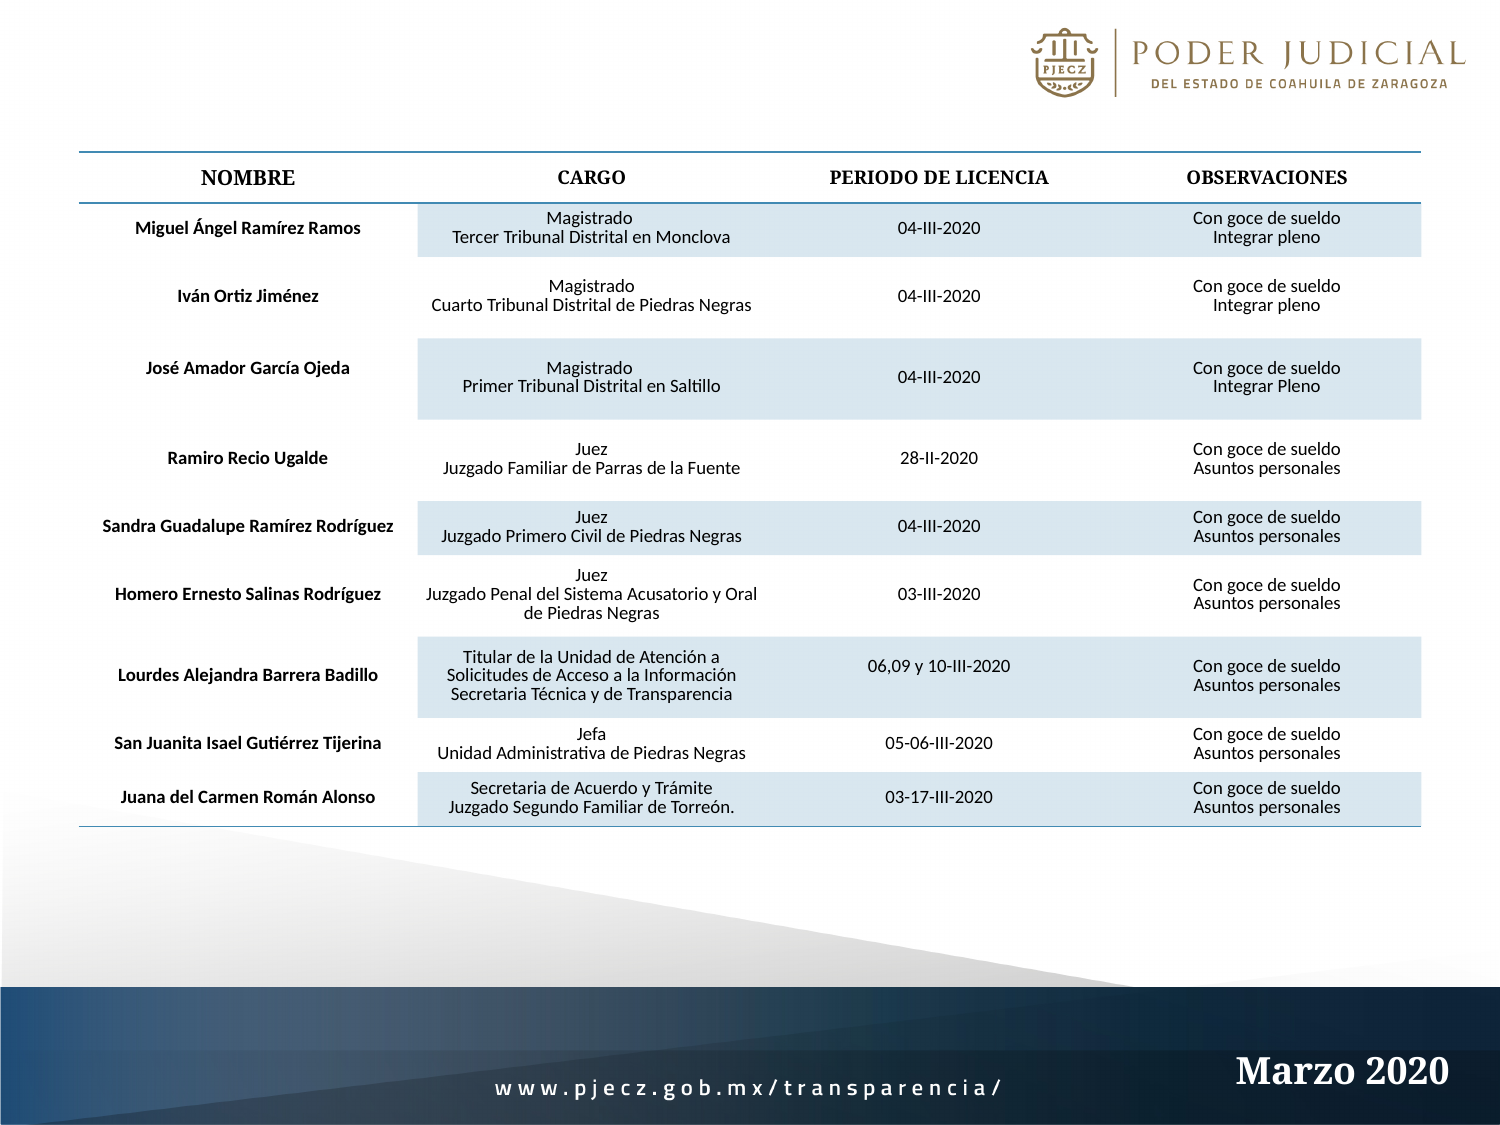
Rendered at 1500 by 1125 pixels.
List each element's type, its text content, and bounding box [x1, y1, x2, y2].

table_cell Secretaria de Acuerdo y Trámite Juzgado Segundo Familiar de Torreón. [418, 772, 766, 826]
table_cell Homero Ernesto Salinas Rodríguez [79, 555, 418, 637]
table_cell 28-II-2020 [766, 420, 1113, 501]
table_cell Magistrado Primer Tribunal Distrital en Saltillo [418, 338, 766, 420]
table_cell 04-III-2020 [766, 338, 1113, 420]
table_cell Con goce de sueldo Asuntos personales [1113, 637, 1421, 718]
table_cell 04-III-2020 [766, 257, 1113, 338]
table_cell 03-III-2020 [766, 555, 1113, 637]
table_cell Lourdes Alejandra Barrera Badillo [79, 637, 418, 718]
table_cell Con goce de sueldo Asuntos personales [1113, 420, 1421, 501]
table_cell Con goce de sueldo Asuntos personales [1113, 772, 1421, 826]
table_header OBSERVACIONES [1113, 153, 1421, 202]
table_cell 04-III-2020 [766, 501, 1113, 555]
table_header NOMBRE [79, 153, 418, 202]
table_cell Juez Juzgado Familiar de Parras de la Fuente [418, 420, 766, 501]
table_cell Con goce de sueldo Asuntos personales [1113, 501, 1421, 555]
table_cell Juez Juzgado Penal del Sistema Acusatorio y Oral de Piedras Negras [418, 555, 766, 637]
table_cell 03-17-III-2020 [766, 772, 1113, 826]
table_cell Magistrado Tercer Tribunal Distrital en Monclova [418, 204, 766, 257]
table_cell Sandra Guadalupe Ramírez Rodríguez [79, 501, 418, 555]
table_cell Iván Ortiz Jiménez [79, 257, 418, 338]
table_cell Con goce de sueldo Asuntos personales [1113, 718, 1421, 772]
table_cell Con goce de sueldo Integrar pleno [1113, 257, 1421, 338]
table_cell Con goce de sueldo Asuntos personales [1113, 555, 1421, 637]
table_cell 06,09 y 10-III-2020 [766, 637, 1113, 718]
picture [0, 0, 1500, 1125]
table_cell Titular de la Unidad de Atención a Solicitudes de Acceso a la Información Secretaria Técnica y de Transparencia [418, 637, 766, 718]
table_cell Miguel Ángel Ramírez Ramos [79, 204, 418, 257]
table_cell Jefa Unidad Administrativa de Piedras Negras [418, 718, 766, 772]
table_cell José Amador García Ojeda [79, 338, 418, 420]
table_cell Con goce de sueldo Integrar pleno [1113, 204, 1421, 257]
table_header CARGO [418, 153, 766, 202]
table_cell 04-III-2020 [766, 204, 1113, 257]
table_cell 05-06-III-2020 [766, 718, 1113, 772]
table_cell Magistrado Cuarto Tribunal Distrital de Piedras Negras [418, 257, 766, 338]
table_cell Con goce de sueldo Integrar Pleno [1113, 338, 1421, 420]
table_cell Juana del Carmen Román Alonso [79, 772, 418, 826]
table_cell San Juanita Isael Gutiérrez Tijerina [79, 718, 418, 772]
table_cell Ramiro Recio Ugalde [79, 420, 418, 501]
text_box Marzo 2020 [1203, 1039, 1483, 1099]
table_header PERIODO DE LICENCIA [766, 153, 1113, 202]
table_cell Juez Juzgado Primero Civil de Piedras Negras [418, 501, 766, 555]
